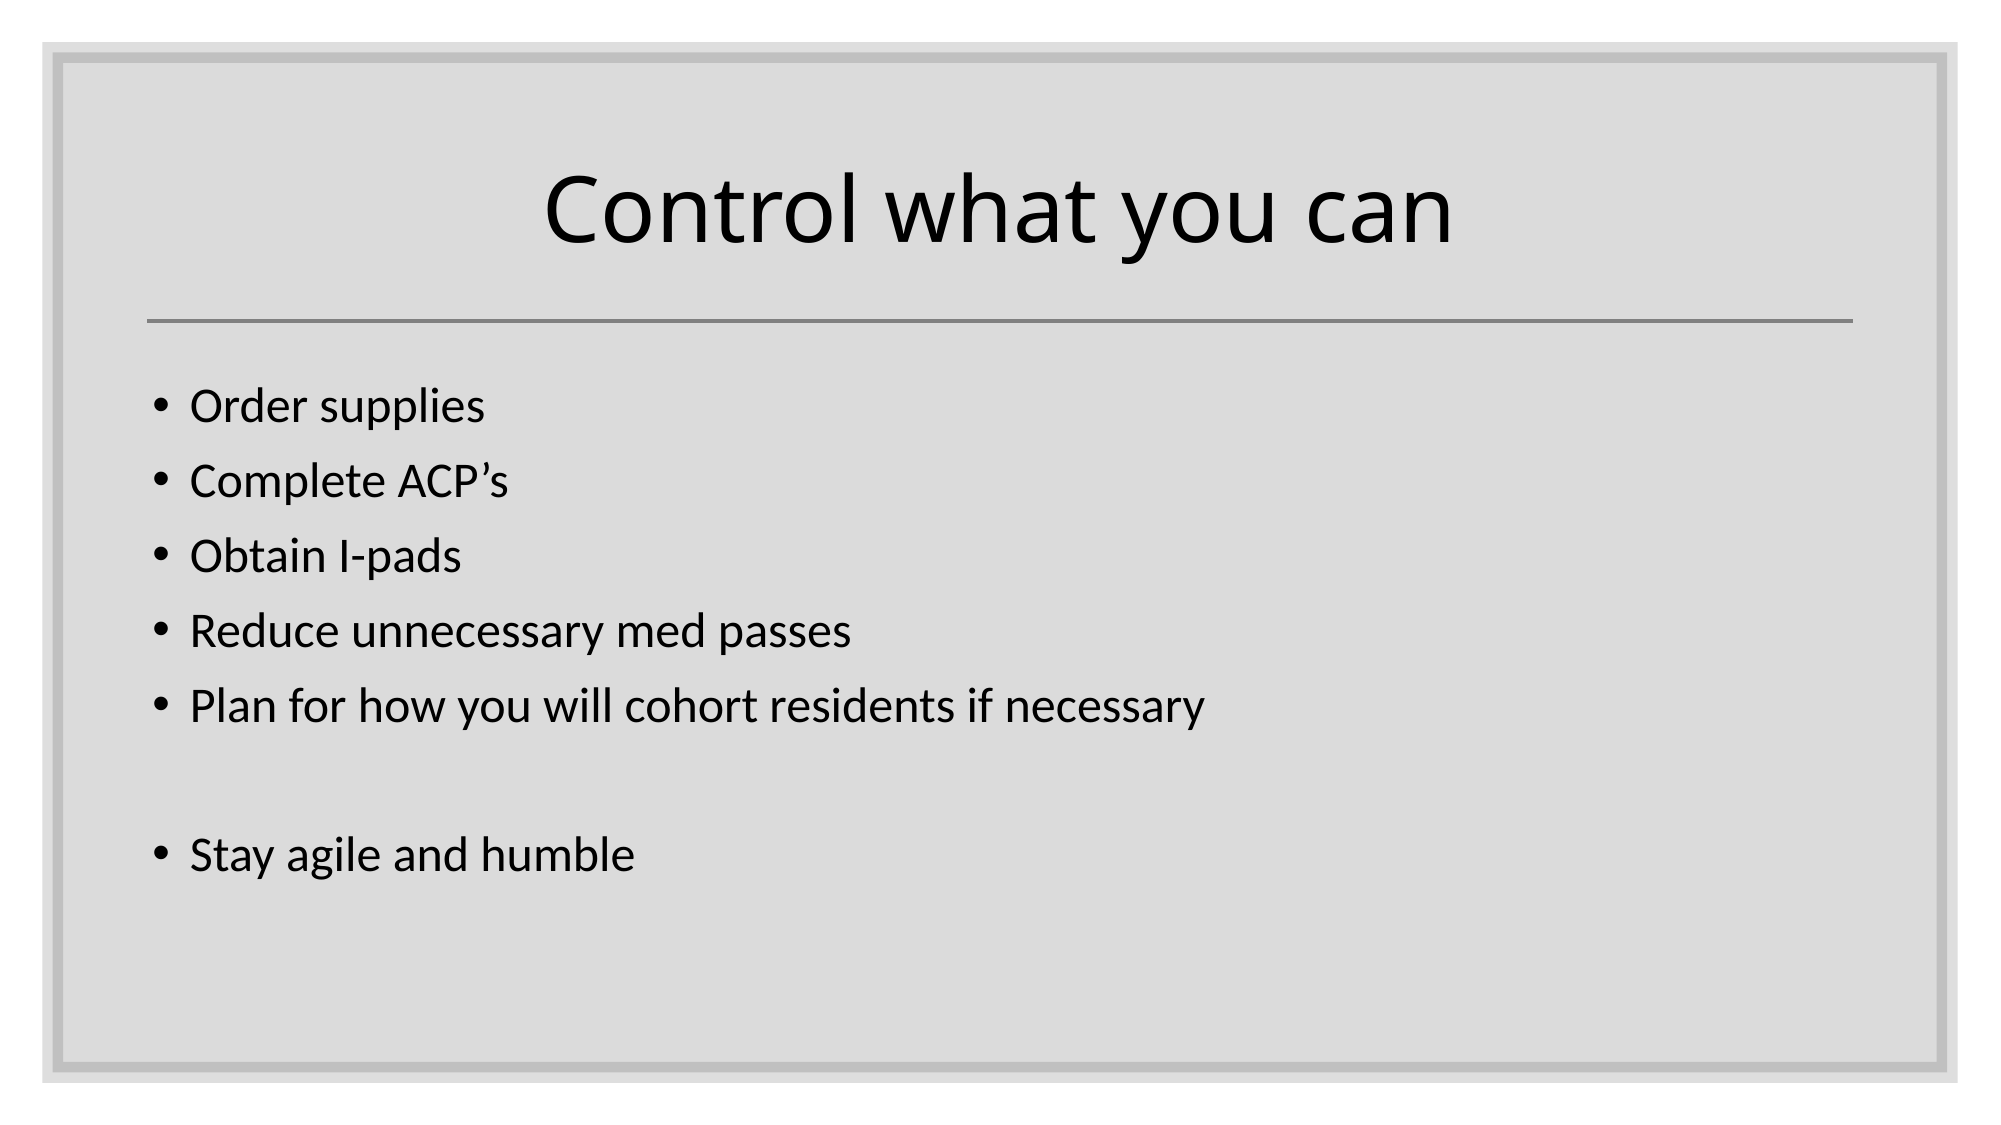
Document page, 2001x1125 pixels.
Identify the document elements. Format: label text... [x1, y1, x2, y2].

list Order supplies Complete ACP’s Obtain I-pads Reduce unnecessary med passes Plan for how you will cohort residents if necessary Stay agile and humble [137, 372, 1863, 973]
text_box [52, 51, 1948, 1073]
title Control what you can [137, 103, 1863, 322]
